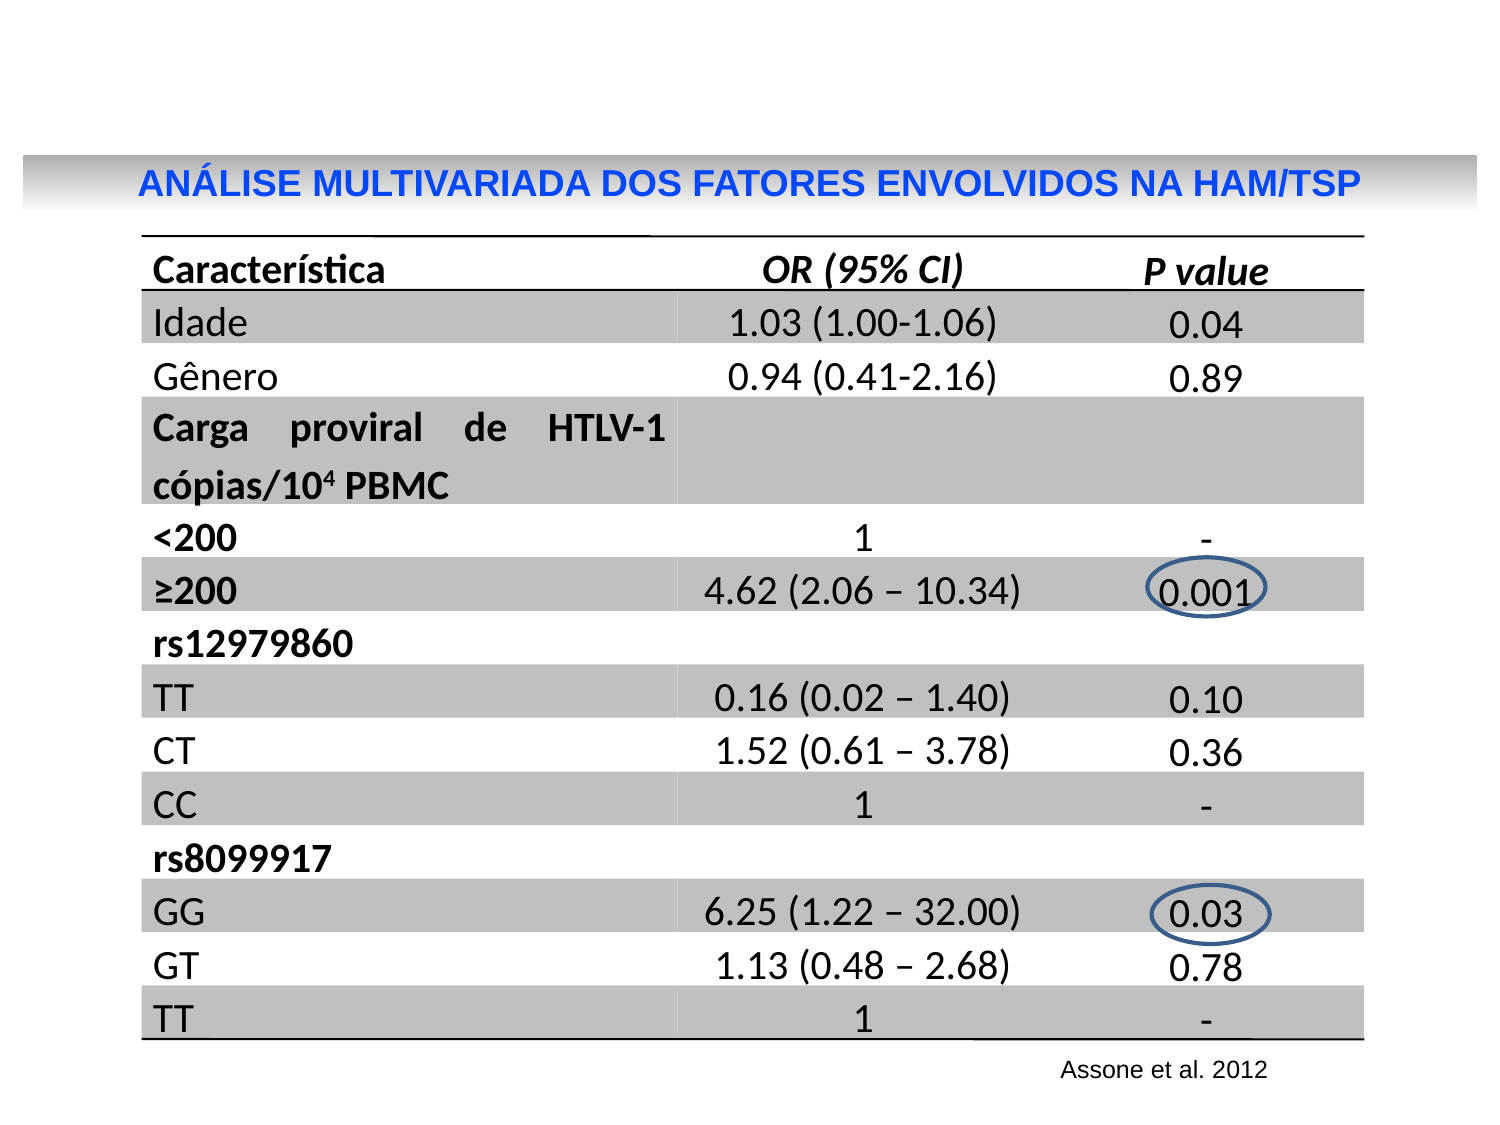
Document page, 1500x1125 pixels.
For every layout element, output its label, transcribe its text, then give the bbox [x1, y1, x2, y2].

text_box Assone et al. 2012 [1045, 1048, 1284, 1092]
text_box ANÁLISE MULTIVARIADA DOS FATORES ENVOLVIDOS NA HAM/TSP [23, 155, 1477, 213]
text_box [141, 235, 1365, 1040]
